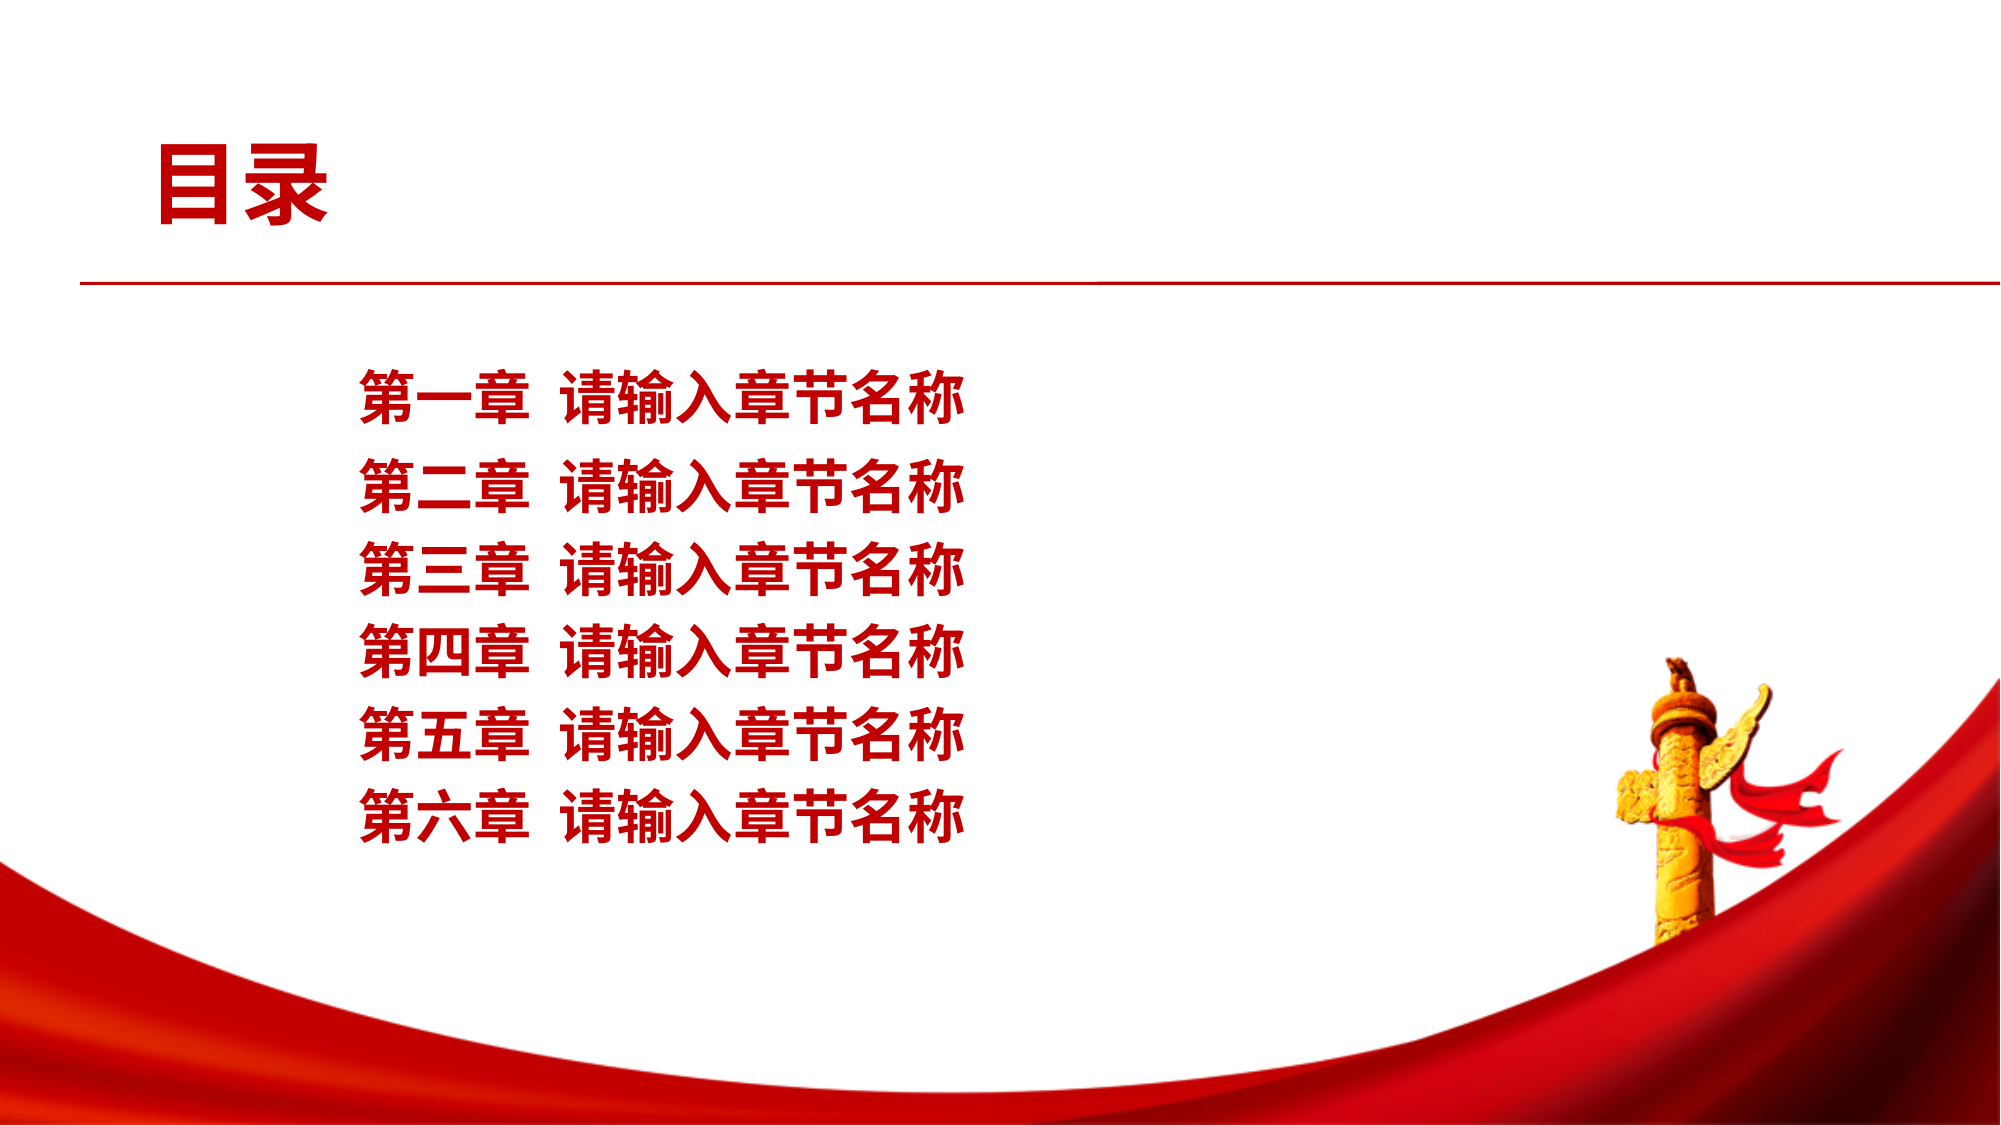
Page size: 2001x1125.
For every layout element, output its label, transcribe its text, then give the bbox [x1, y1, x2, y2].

text_box 目录 [94, 118, 386, 244]
picture [0, 298, 2000, 1125]
